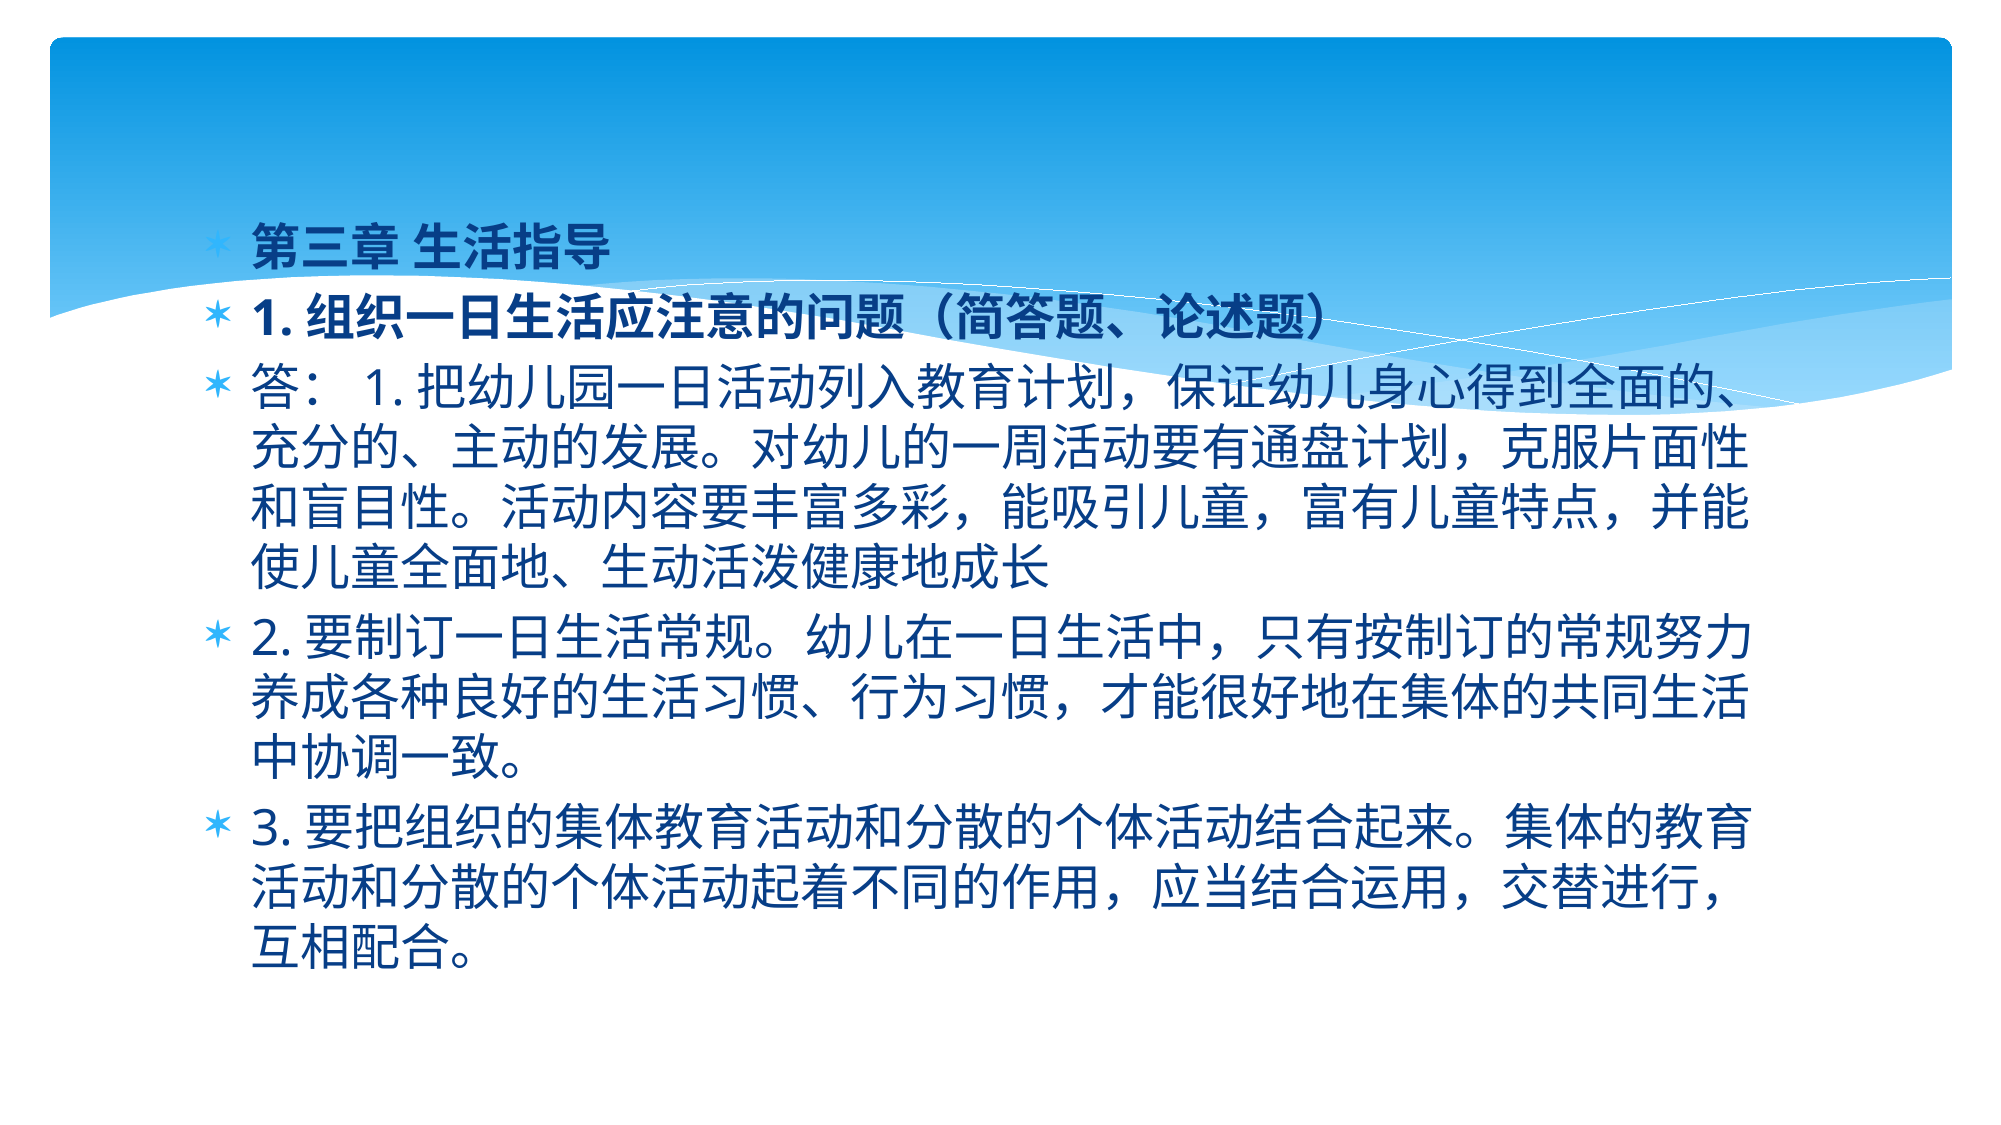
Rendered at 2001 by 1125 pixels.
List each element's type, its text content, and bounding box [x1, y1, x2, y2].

list 第三章 生活指导 1.组织一日生活应注意的问题（简答题、论述题） 答：1.把幼儿园一日活动列入教育计划，保证幼儿身心得到全面的、充分的、主动的发展。对幼儿的一周活动要有通盘计划，克服片面性和盲目性。活动内容要丰富多彩，能吸引儿童，富有儿童特点，并能使儿童全面地、生动活泼健康地成长 2.要制订一日生活常规。幼儿在一日生活中，只有按制订的常规努力养成各种良好的生活习惯、行为习惯，才能很好地在集体的共同生活中协调一致。 3.要把组织的集体教育活动和分散的个体活动结合起来。集体的教育活动和分散的个体活动起着不同的作用，应当结合运用，交替进行，互相配合。 [190, 208, 1812, 775]
